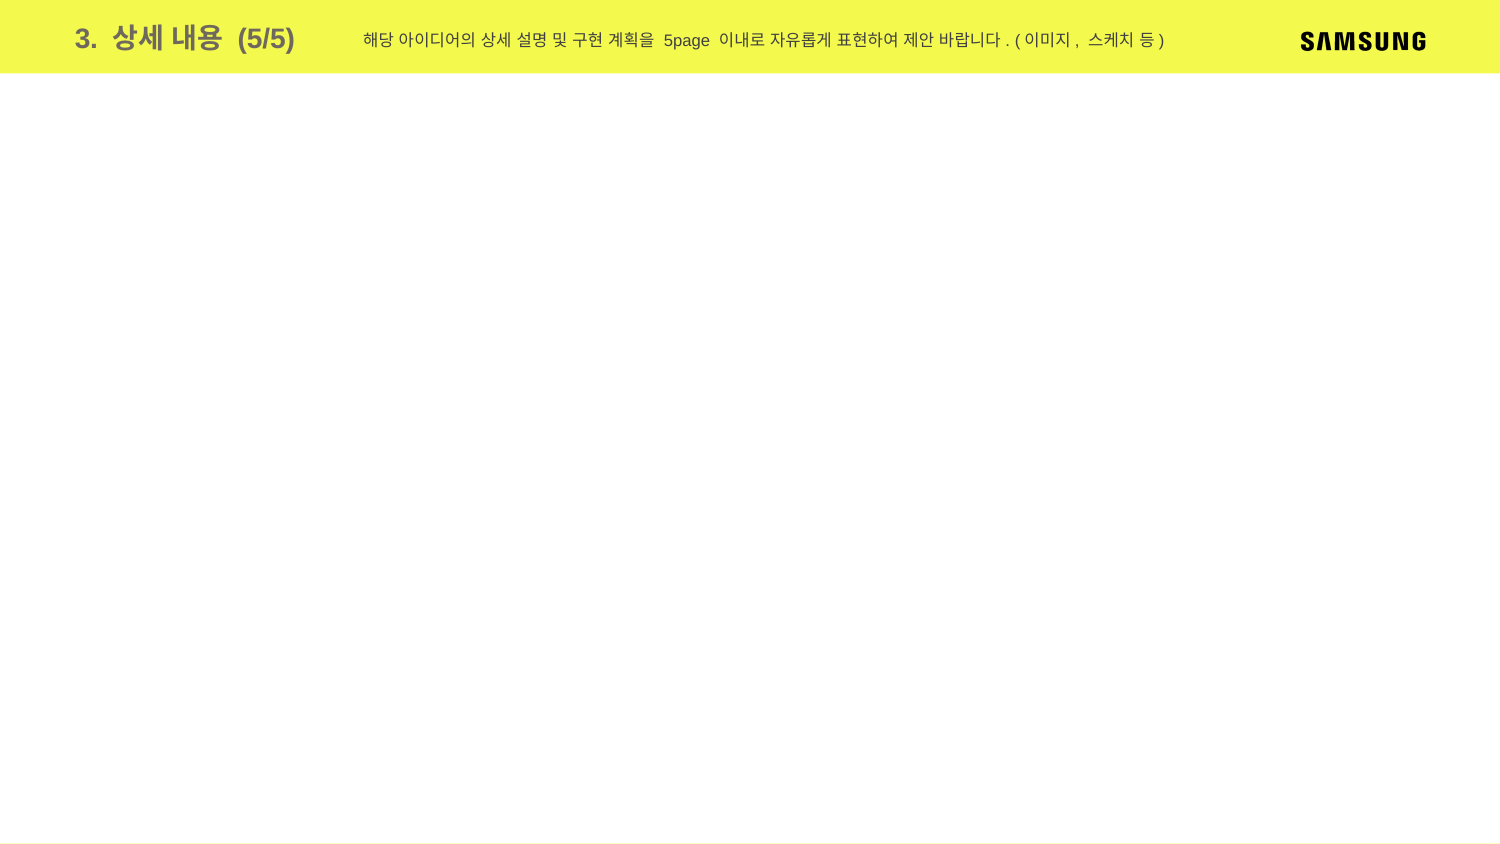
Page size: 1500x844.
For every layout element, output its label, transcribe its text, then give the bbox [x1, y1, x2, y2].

picture [1339, 26, 1430, 56]
text_box 해당 아이디어의 상세 설명 및 구현 계획을 5page 이내로 자유롭게 표현하여 제안 바랍니다. (이미지, 스케치 등) [348, 22, 1339, 58]
text_box 3. 상세 내용 (5/5) [60, 13, 310, 62]
